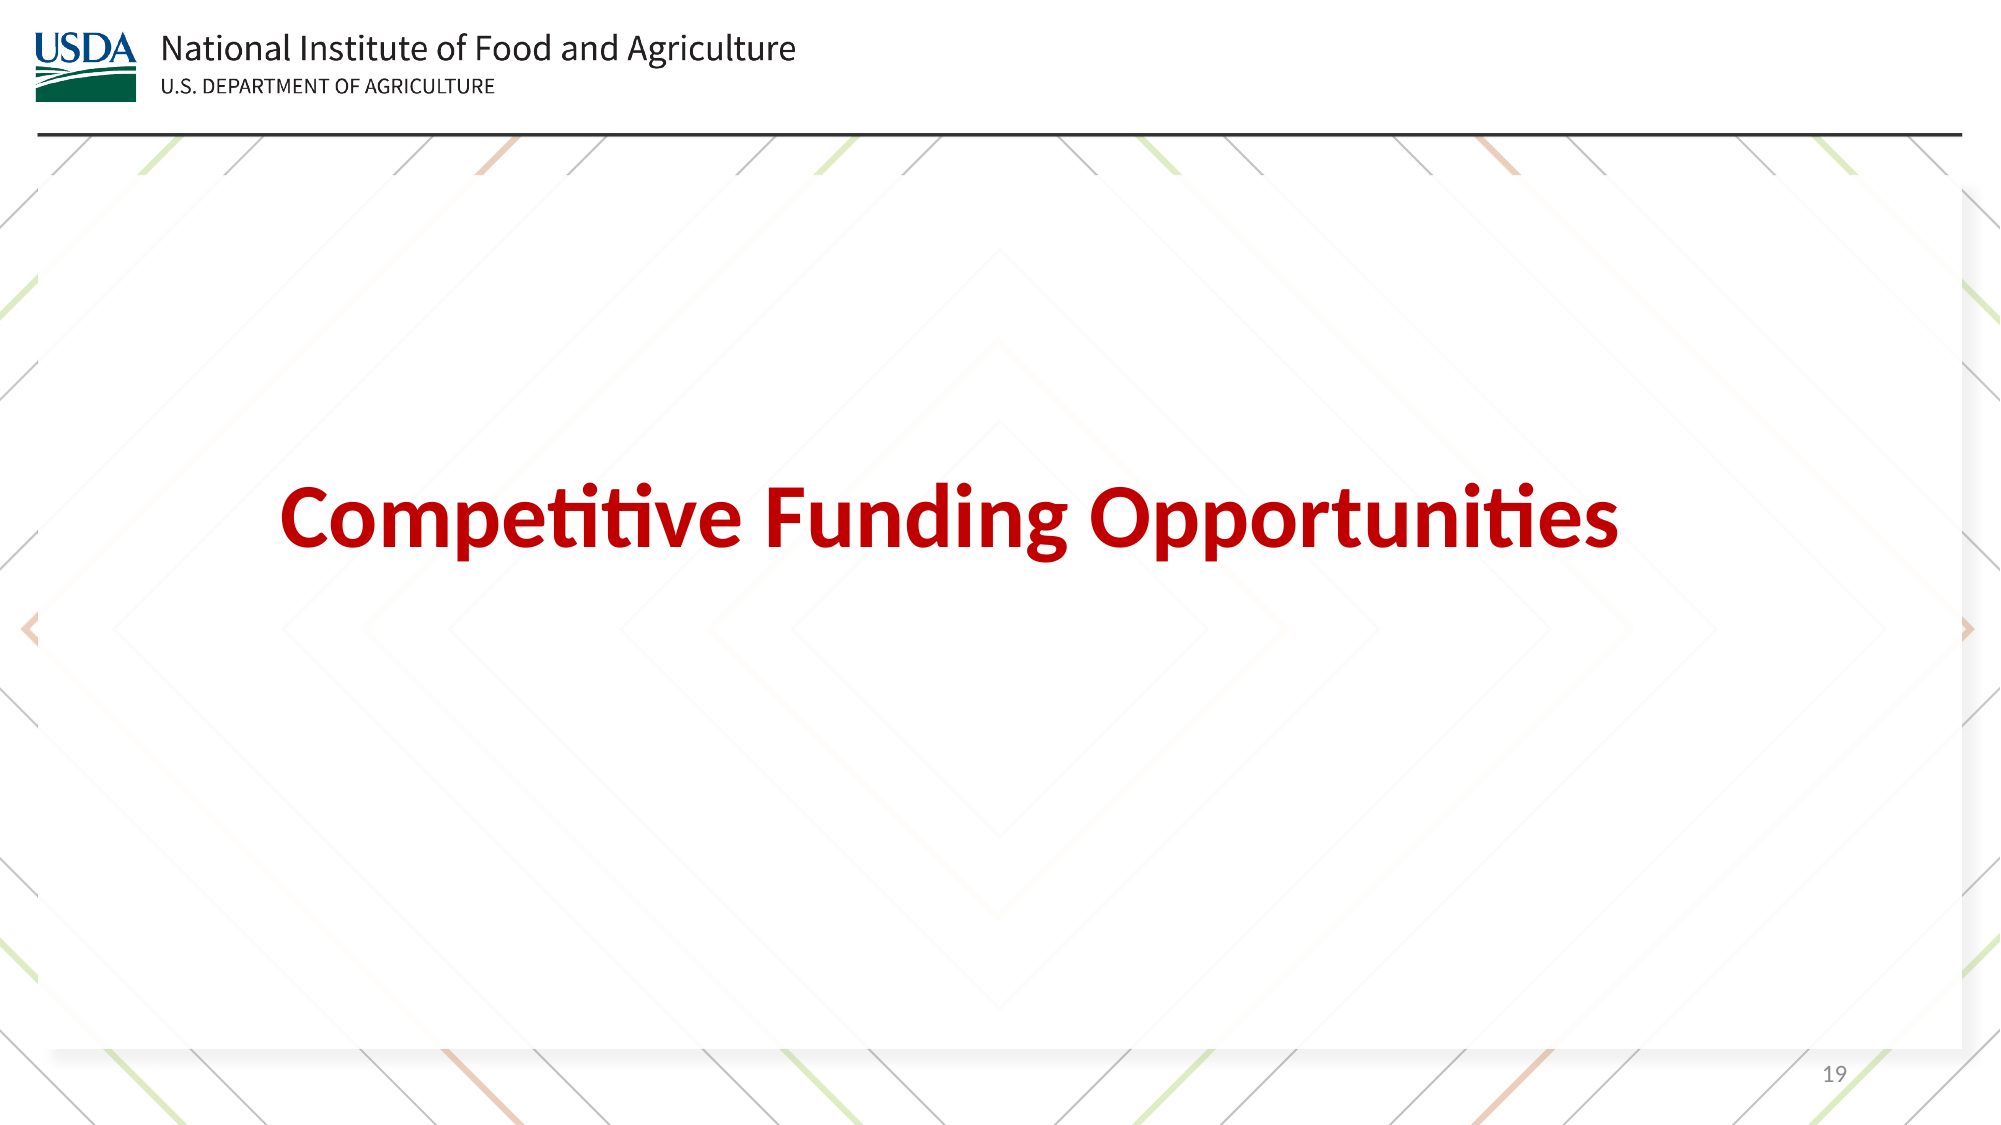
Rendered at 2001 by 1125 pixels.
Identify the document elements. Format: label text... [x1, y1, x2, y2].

picture [34, 31, 795, 102]
list Competitive Funding Opportunities [265, 461, 1928, 681]
slide_number 19 [1412, 1042, 1863, 1103]
picture [0, 133, 2000, 1125]
